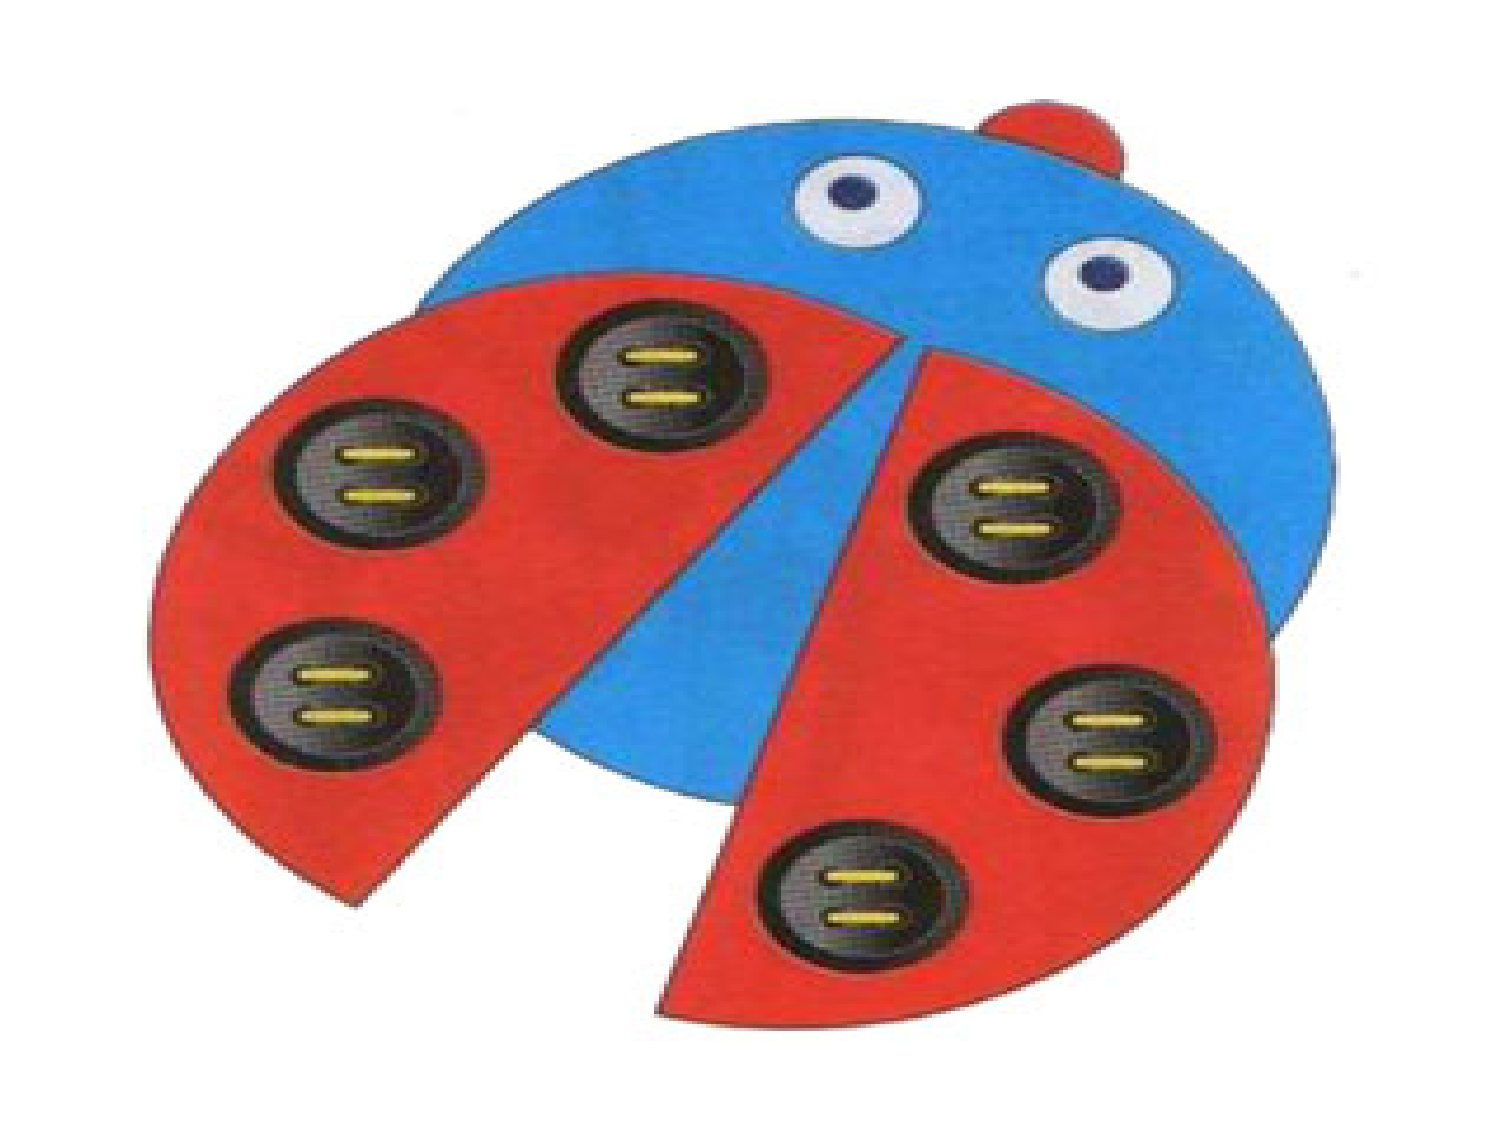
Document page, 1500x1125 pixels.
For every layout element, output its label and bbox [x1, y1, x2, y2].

picture [105, 46, 1407, 1055]
